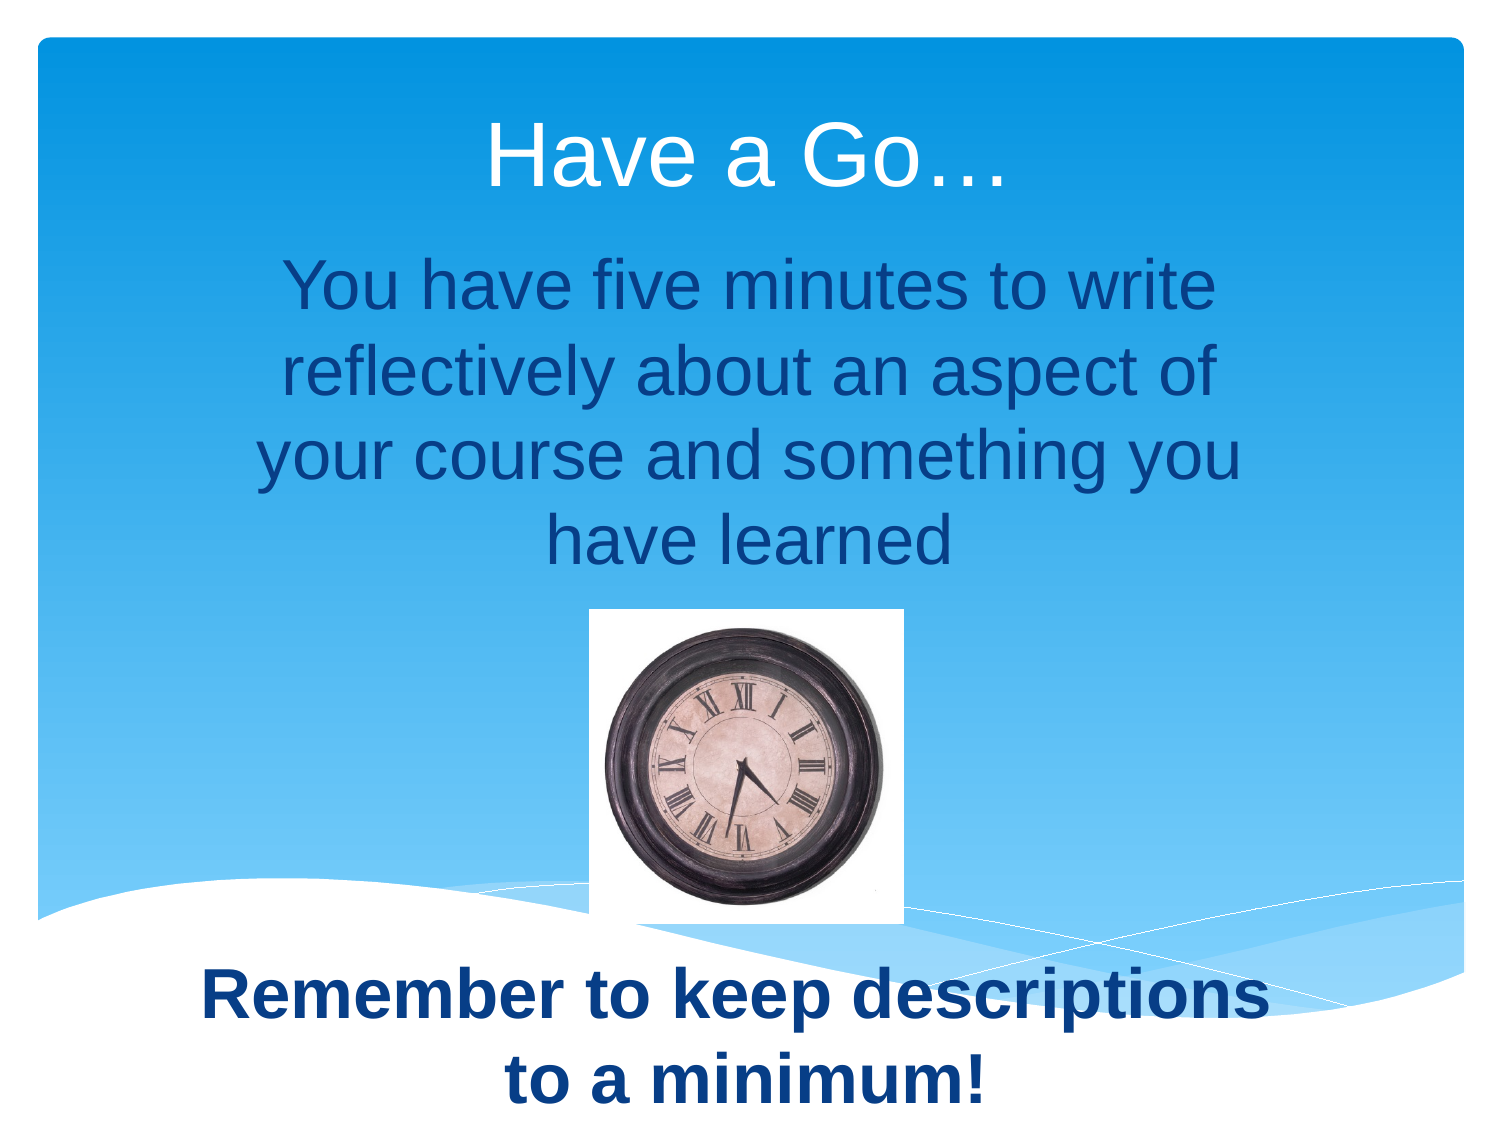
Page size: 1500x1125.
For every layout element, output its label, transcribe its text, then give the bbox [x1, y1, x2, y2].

picture [589, 609, 904, 924]
subtitle You have five minutes to write reflectively about an aspect of your course and something you have learned [225, 231, 1275, 474]
title Have a Go… [112, 78, 1388, 212]
text_box Remember to keep descriptions to a minimum! [185, 940, 1308, 1125]
